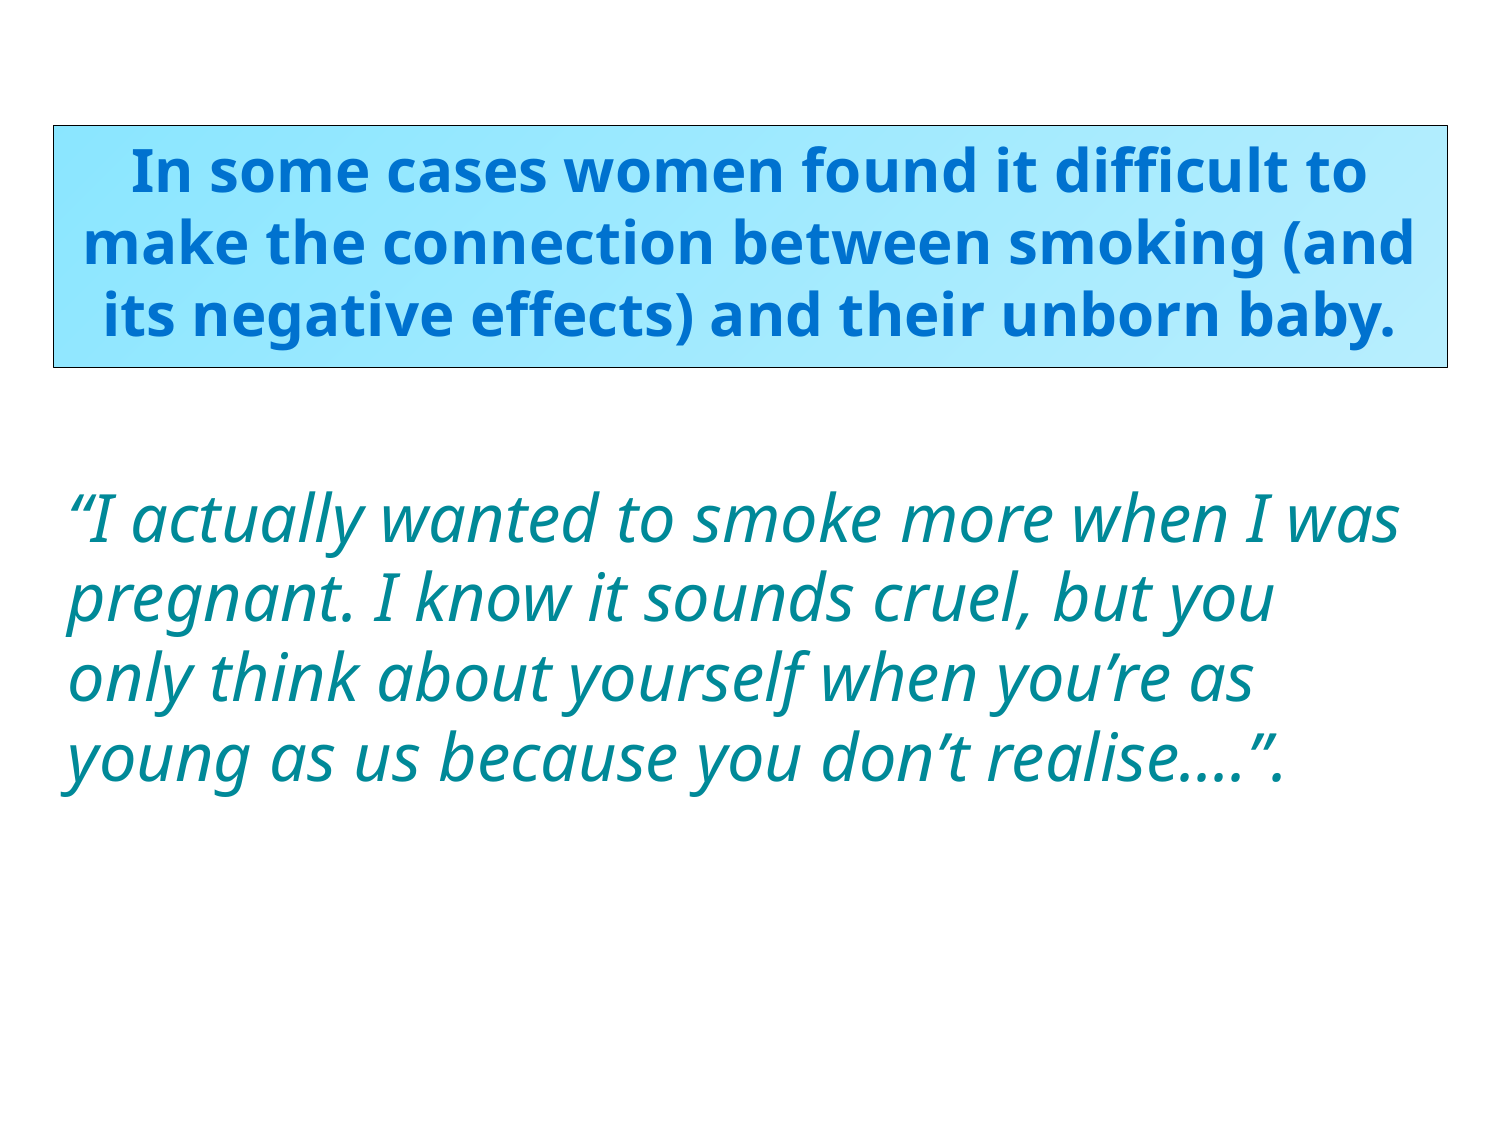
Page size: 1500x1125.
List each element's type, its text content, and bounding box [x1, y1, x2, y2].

text_box “I actually wanted to smoke more when I was pregnant. I know it sounds cruel, but you only think about yourself when you’re as young as us because you don’t realise....”. [53, 467, 1424, 803]
list In some cases women found it difficult to make the connection between smoking (and its negative effects) and their unborn baby. [53, 125, 1447, 367]
